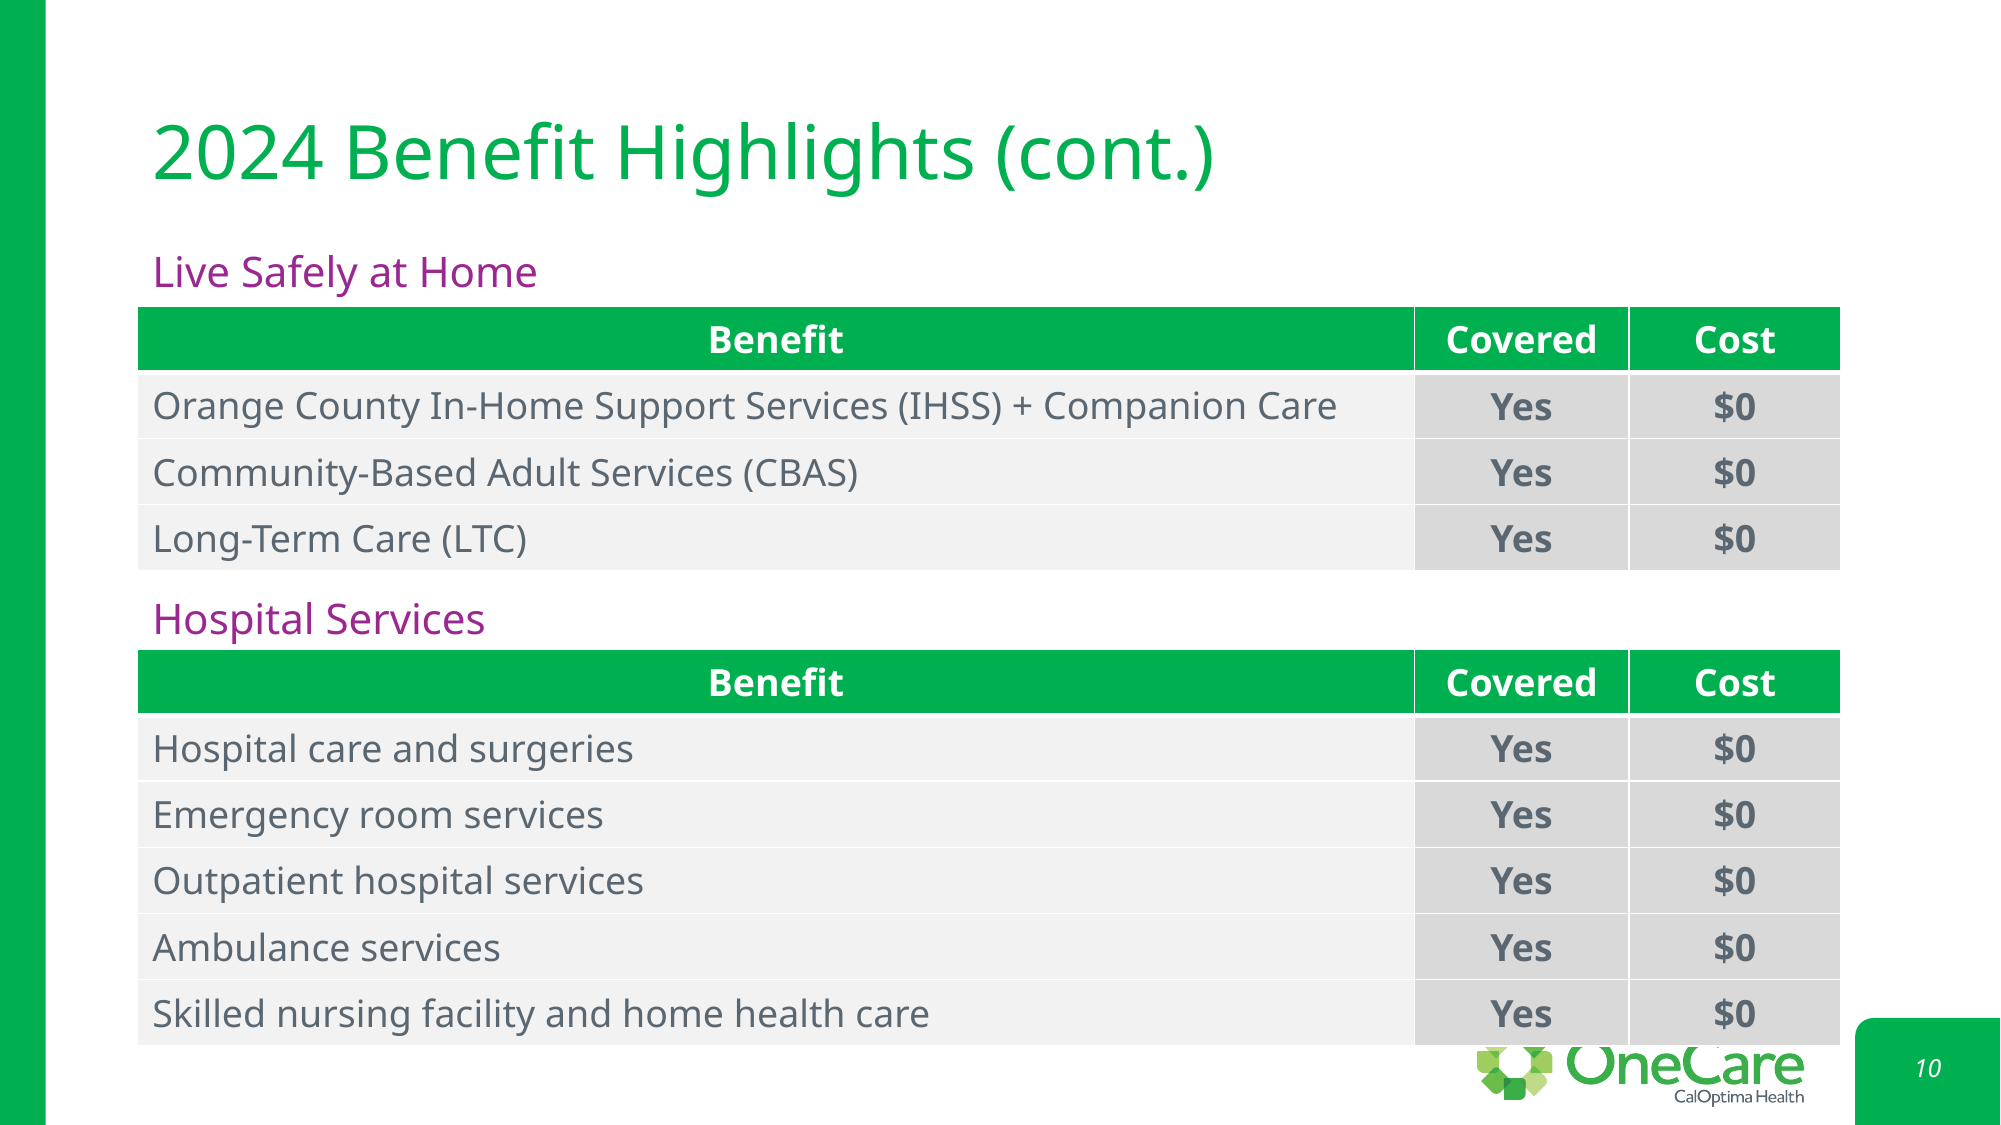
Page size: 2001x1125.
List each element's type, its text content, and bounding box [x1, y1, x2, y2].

table_cell Yes [1415, 505, 1628, 570]
table_cell Yes [1415, 980, 1628, 1045]
text_box Hospital Services [137, 581, 1184, 655]
table_cell Yes [1415, 782, 1628, 847]
table_cell Orange County In-Home Support Services (IHSS) + Companion Care [138, 375, 1414, 438]
table_cell Community-Based Adult Services (CBAS) [138, 439, 1414, 504]
table_cell Yes [1415, 914, 1628, 979]
table_cell Hospital care and surgeries [138, 718, 1414, 780]
table_cell Yes [1415, 718, 1628, 780]
table_header Cost [1630, 650, 1840, 713]
text_box Live Safely at Home [137, 234, 1184, 308]
picture [1477, 1047, 1804, 1107]
table_cell $0 [1630, 375, 1840, 438]
table_cell Yes [1415, 375, 1628, 438]
table_cell Yes [1415, 439, 1628, 504]
table_cell $0 [1630, 718, 1840, 780]
table_header Benefit [138, 307, 1414, 370]
table_cell $0 [1630, 848, 1840, 913]
table_cell $0 [1630, 782, 1840, 847]
table_header Covered [1415, 650, 1628, 713]
table_header Cost [1630, 307, 1840, 370]
table_cell Skilled nursing facility and home health care [138, 980, 1414, 1045]
table_cell $0 [1630, 505, 1840, 570]
table_cell $0 [1630, 439, 1840, 504]
table_cell Outpatient hospital services [138, 848, 1414, 913]
table_cell $0 [1630, 980, 1840, 1045]
table_cell Ambulance services [138, 914, 1414, 979]
table_header Benefit [138, 650, 1414, 713]
table_cell Long-Term Care (LTC) [138, 505, 1414, 570]
table_cell Emergency room services [138, 782, 1414, 847]
table_header Covered [1415, 307, 1628, 370]
title 2024 Benefit Highlights (cont.) [137, 39, 1863, 204]
table_cell Yes [1415, 848, 1628, 913]
table_cell $0 [1630, 914, 1840, 979]
